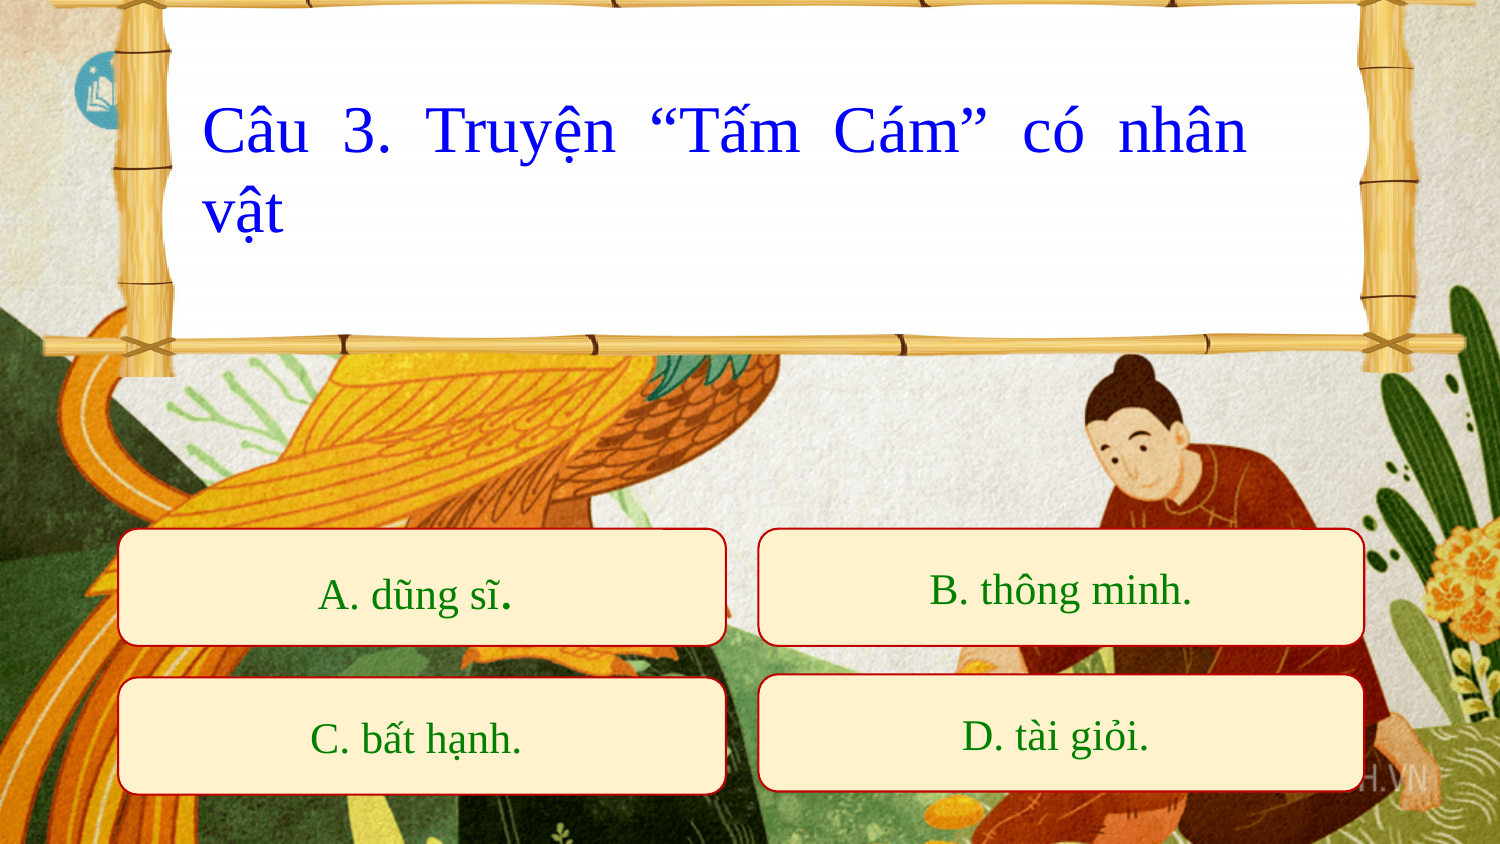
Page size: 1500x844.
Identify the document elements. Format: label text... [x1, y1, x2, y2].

text_box C. bất hạnh. [117, 676, 727, 796]
text_box B. thông minh. [757, 527, 1366, 647]
text_box D. tài giỏi. [757, 673, 1366, 793]
picture [0, 0, 1500, 844]
text_box A. dũng sĩ. [117, 527, 727, 647]
